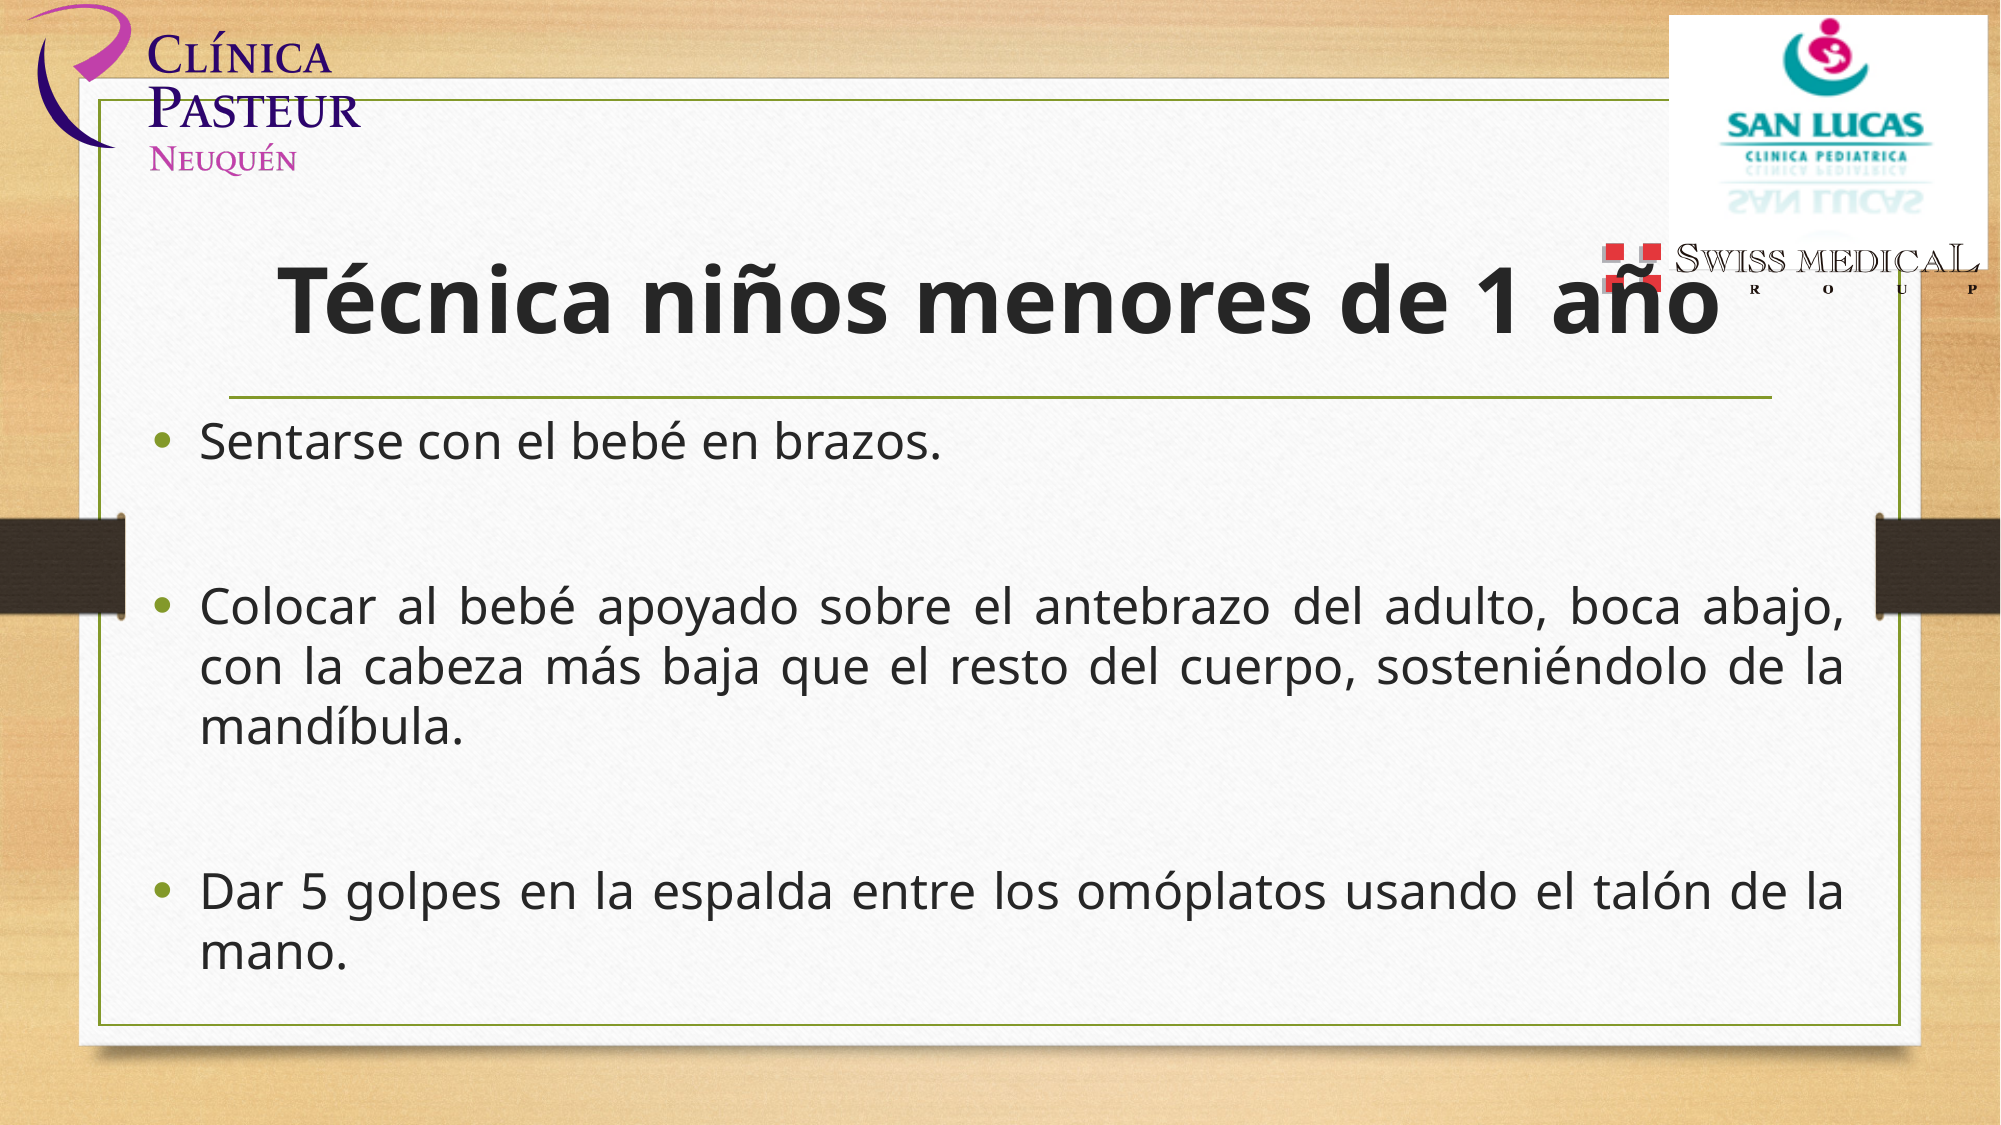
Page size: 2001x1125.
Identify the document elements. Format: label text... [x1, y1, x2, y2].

title Técnica niños menores de 1 año [137, 187, 1863, 402]
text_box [1571, 14, 2000, 310]
picture [0, 0, 2001, 1125]
list Sentarse con el bebé en brazos. Colocar al bebé apoyado sobre el antebrazo del adulto, boca abajo, con la cabeza más baja que el resto del cuerpo, sosteniéndolo de la mandíbula. Dar 5 golpes en la espalda entre los omóplatos usando el talón de la mano. [137, 402, 1863, 1064]
